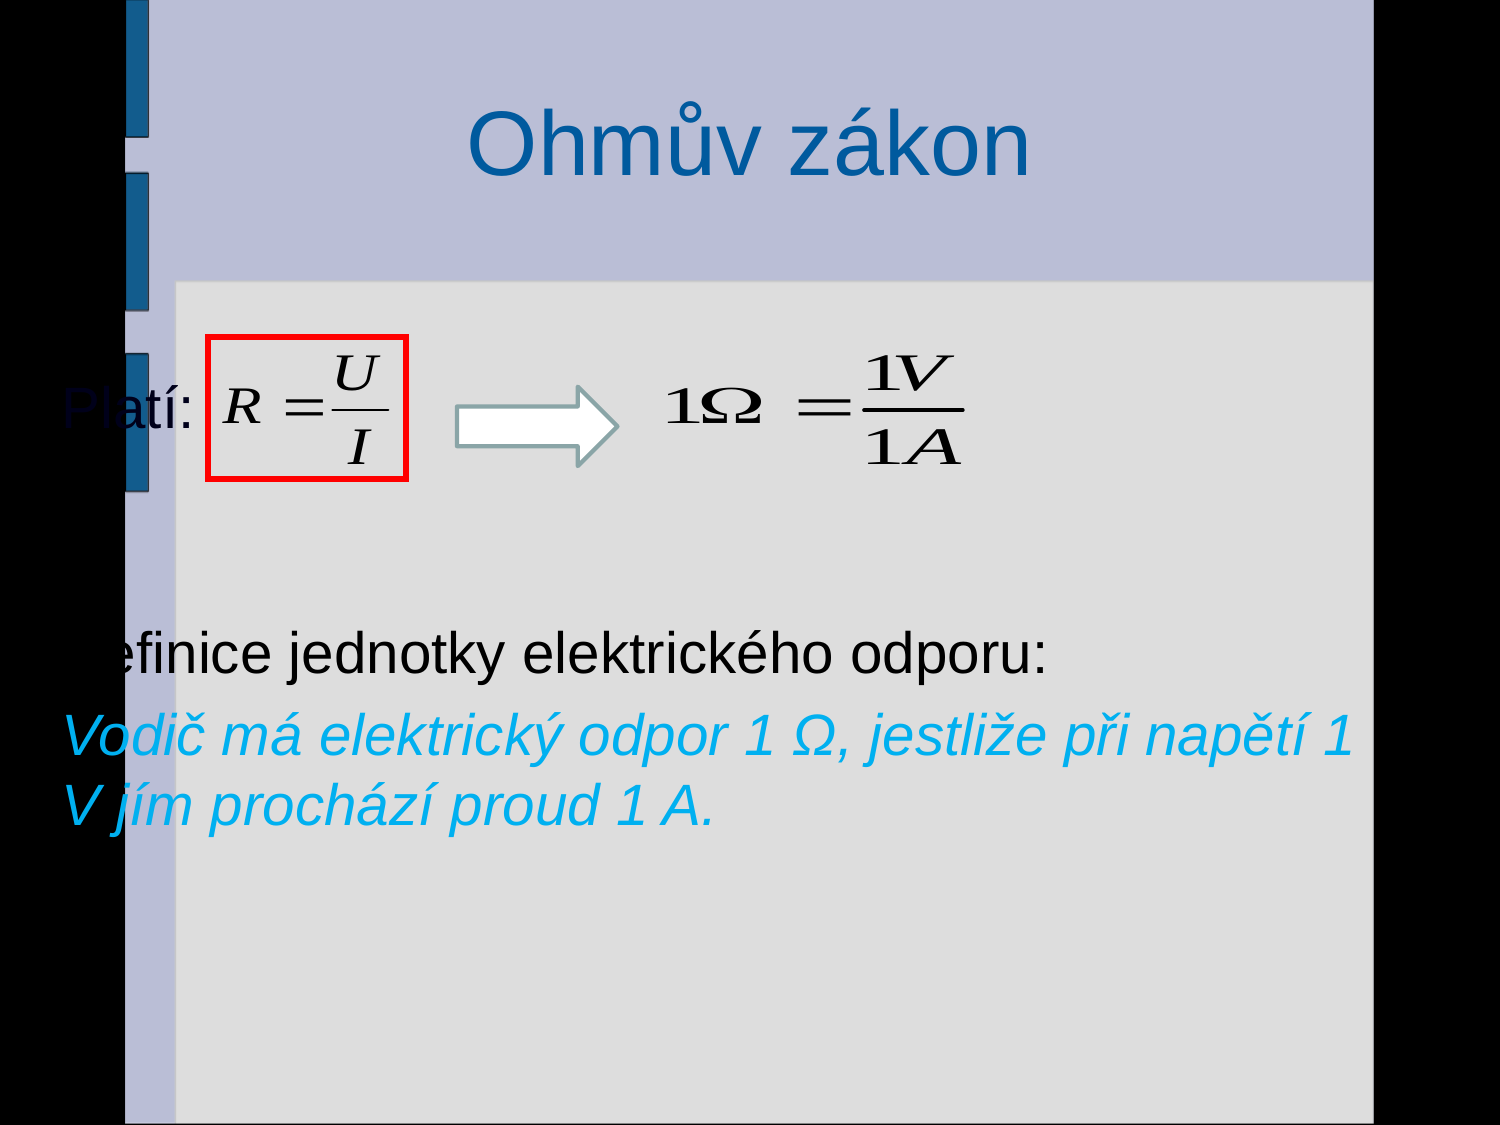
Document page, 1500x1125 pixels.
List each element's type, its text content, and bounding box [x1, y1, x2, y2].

list Platí: Definice jednotky elektrického odporu: Vodič má elektrický odpor 1 Ω, jestliže při napětí 1 V jím prochází proud 1 A. [46, 280, 1421, 1036]
title Ohmův zákon [74, 44, 1426, 233]
slide_number 17 [1074, 1024, 1426, 1103]
picture [0, 0, 1500, 1125]
text_box [454, 384, 620, 469]
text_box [210, 339, 404, 477]
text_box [655, 339, 985, 477]
